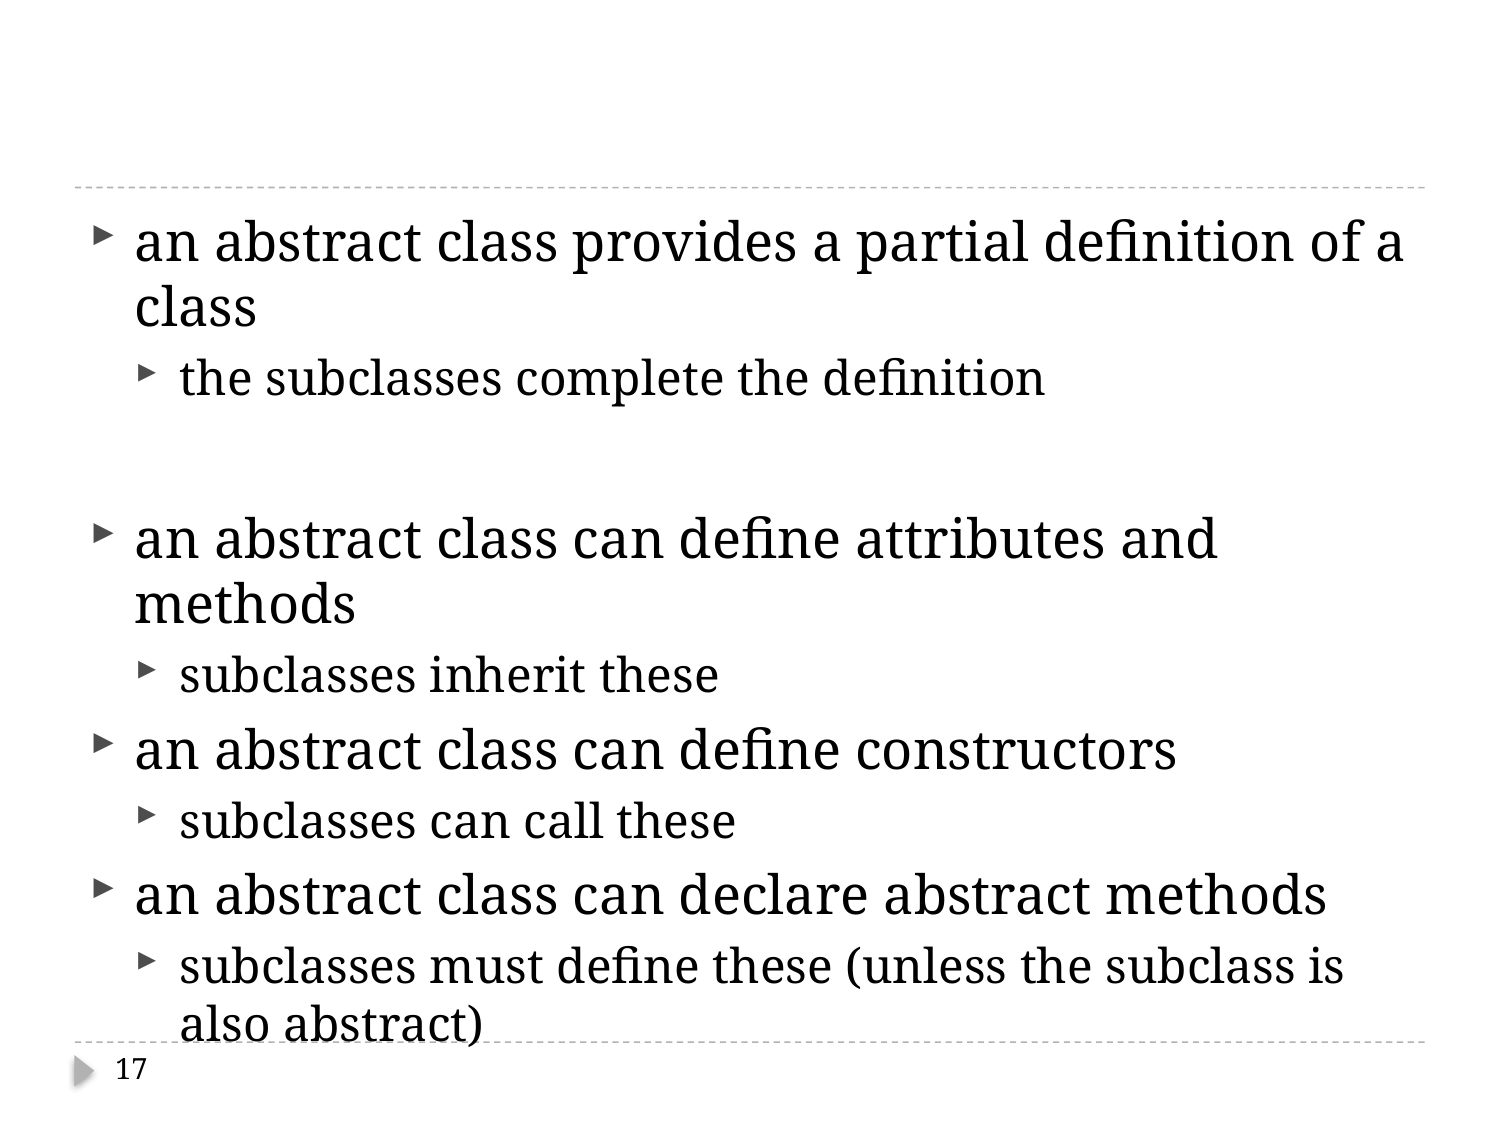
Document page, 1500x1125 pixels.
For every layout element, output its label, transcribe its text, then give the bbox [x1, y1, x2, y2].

list an abstract class provides a partial definition of a class the subclasses complete the definition an abstract class can define attributes and methods subclasses inherit these an abstract class can define constructors subclasses can call these an abstract class can declare abstract methods subclasses must define these (unless the subclass is also abstract) [74, 199, 1426, 1011]
slide_number 17 [100, 1042, 426, 1103]
